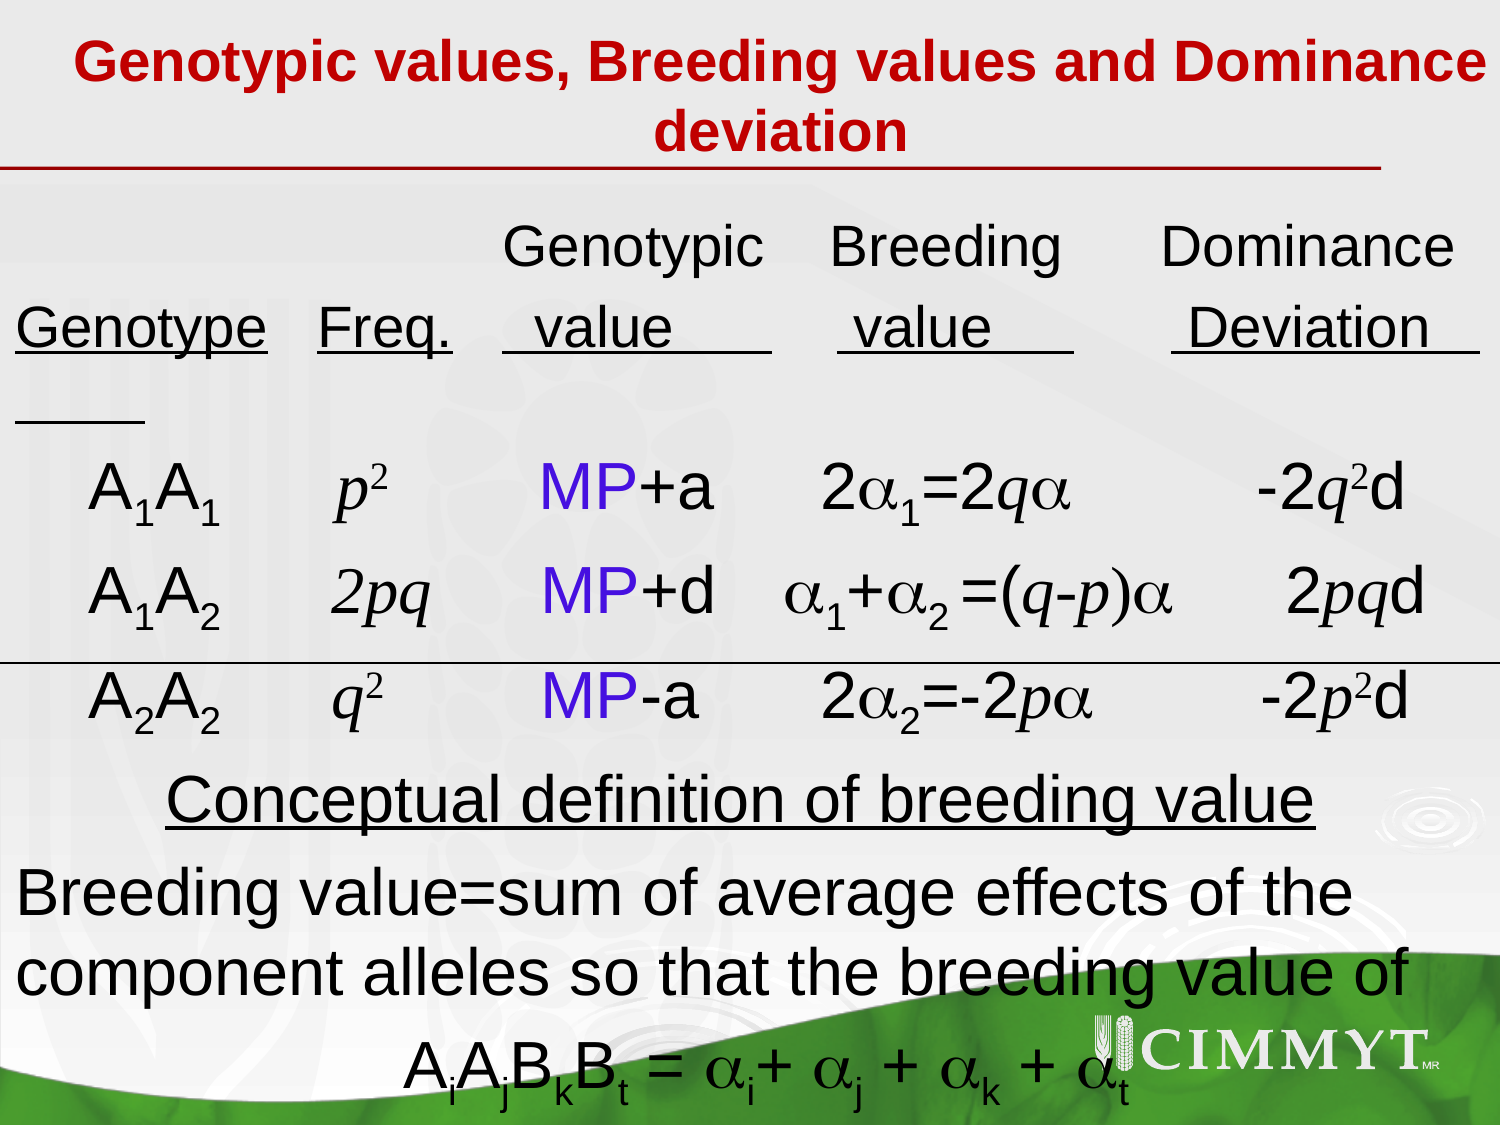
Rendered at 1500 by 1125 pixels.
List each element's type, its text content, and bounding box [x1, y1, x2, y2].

list Genotypic Breeding Dominance Genotype Freq. value value Deviation A1A1 p2 MP+a 21=2q -2q2d A1A2 2pq MP+d 1+2 =(q-p) 2pqd A2A2 q2 MP-a 22=-2p -2p2d Conceptual definition of breeding value Breeding value=sum of average effects of the component alleles so that the breeding value of AiAjBkBt = i+ j + k + t [0, 200, 1500, 662]
list Genotypic Breeding Dominance Genotype Freq. value value Deviation A1A1 p2 MP+a 21=2q -2q2d A1A2 2pq MP+d 1+2 =(q-p) 2pqd A2A2 q2 MP-a 22=-2p -2p2d Conceptual definition of breeding value Breeding value=sum of average effects of the component alleles so that the breeding value of AiAjBkBt = i+ j + k + t [0, 668, 1500, 1125]
title Genotypic values, Breeding values and Dominance deviation [0, 0, 1500, 187]
